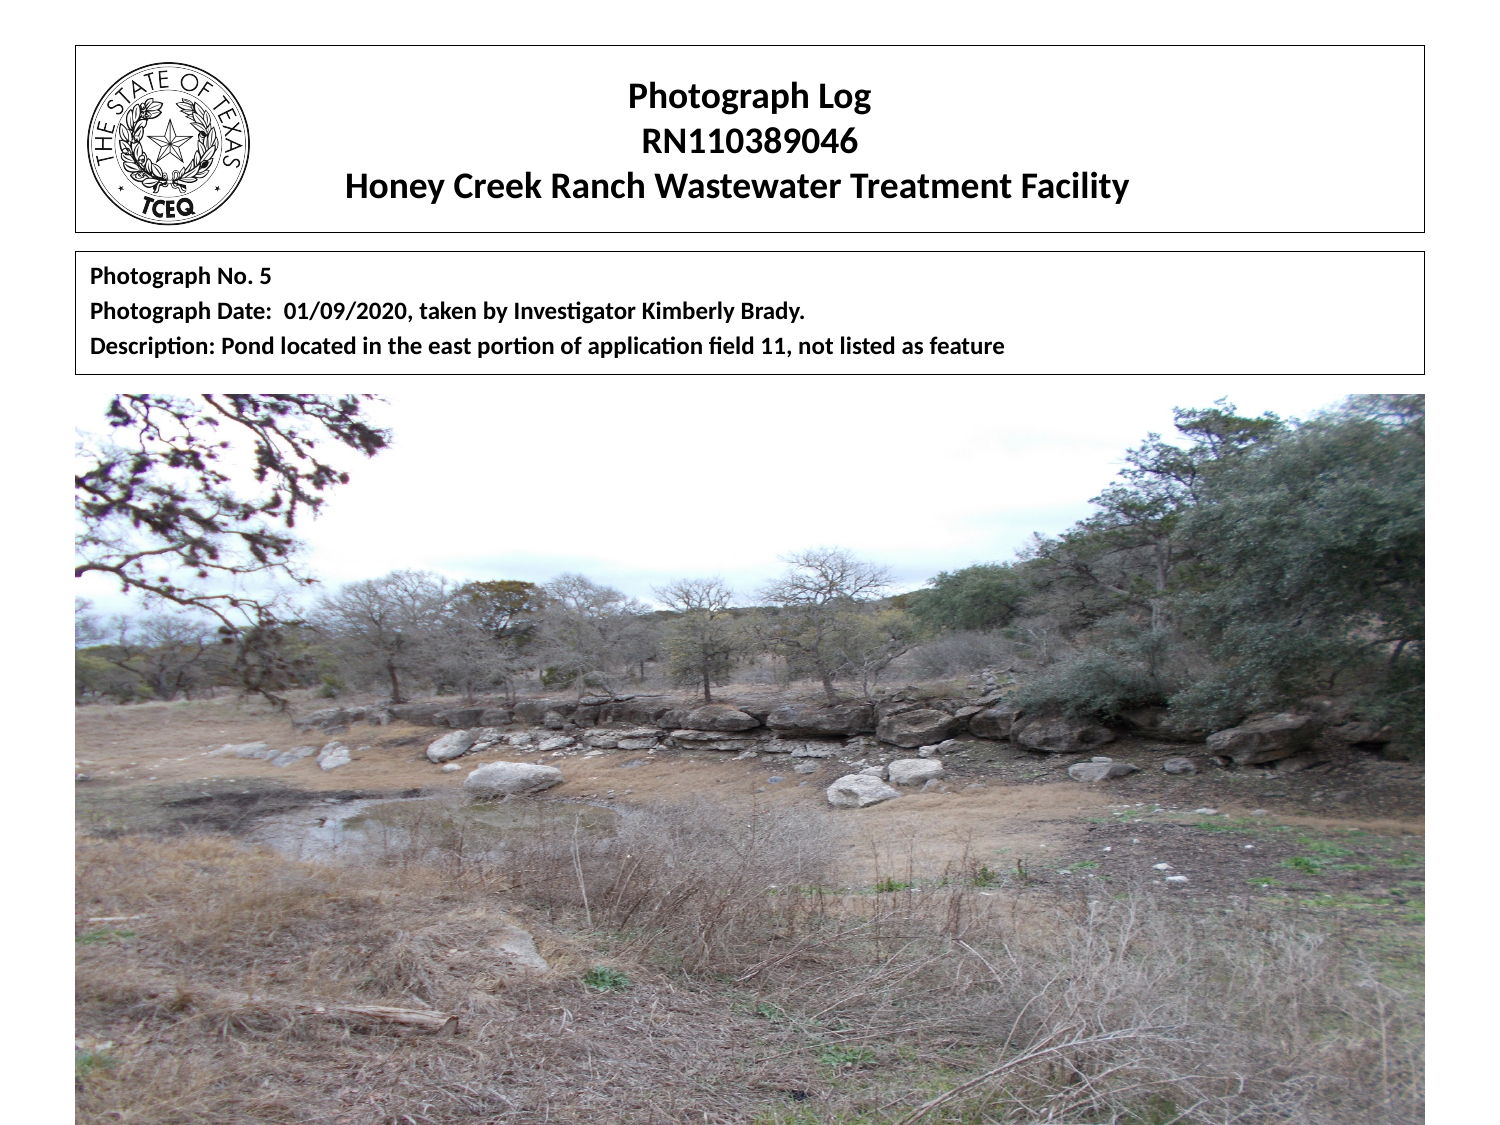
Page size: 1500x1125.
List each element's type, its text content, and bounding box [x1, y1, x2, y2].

picture [87, 62, 251, 226]
title Photograph Log RN110389046 Honey Creek Ranch Wastewater Treatment Facility [75, 45, 1425, 233]
list Photograph No. 5 Photograph Date: 01/09/2020, taken by Investigator Kimberly Brady. Description: Pond located in the east portion of application field 11, not listed as feature [75, 251, 1425, 375]
picture [74, 393, 1426, 1125]
